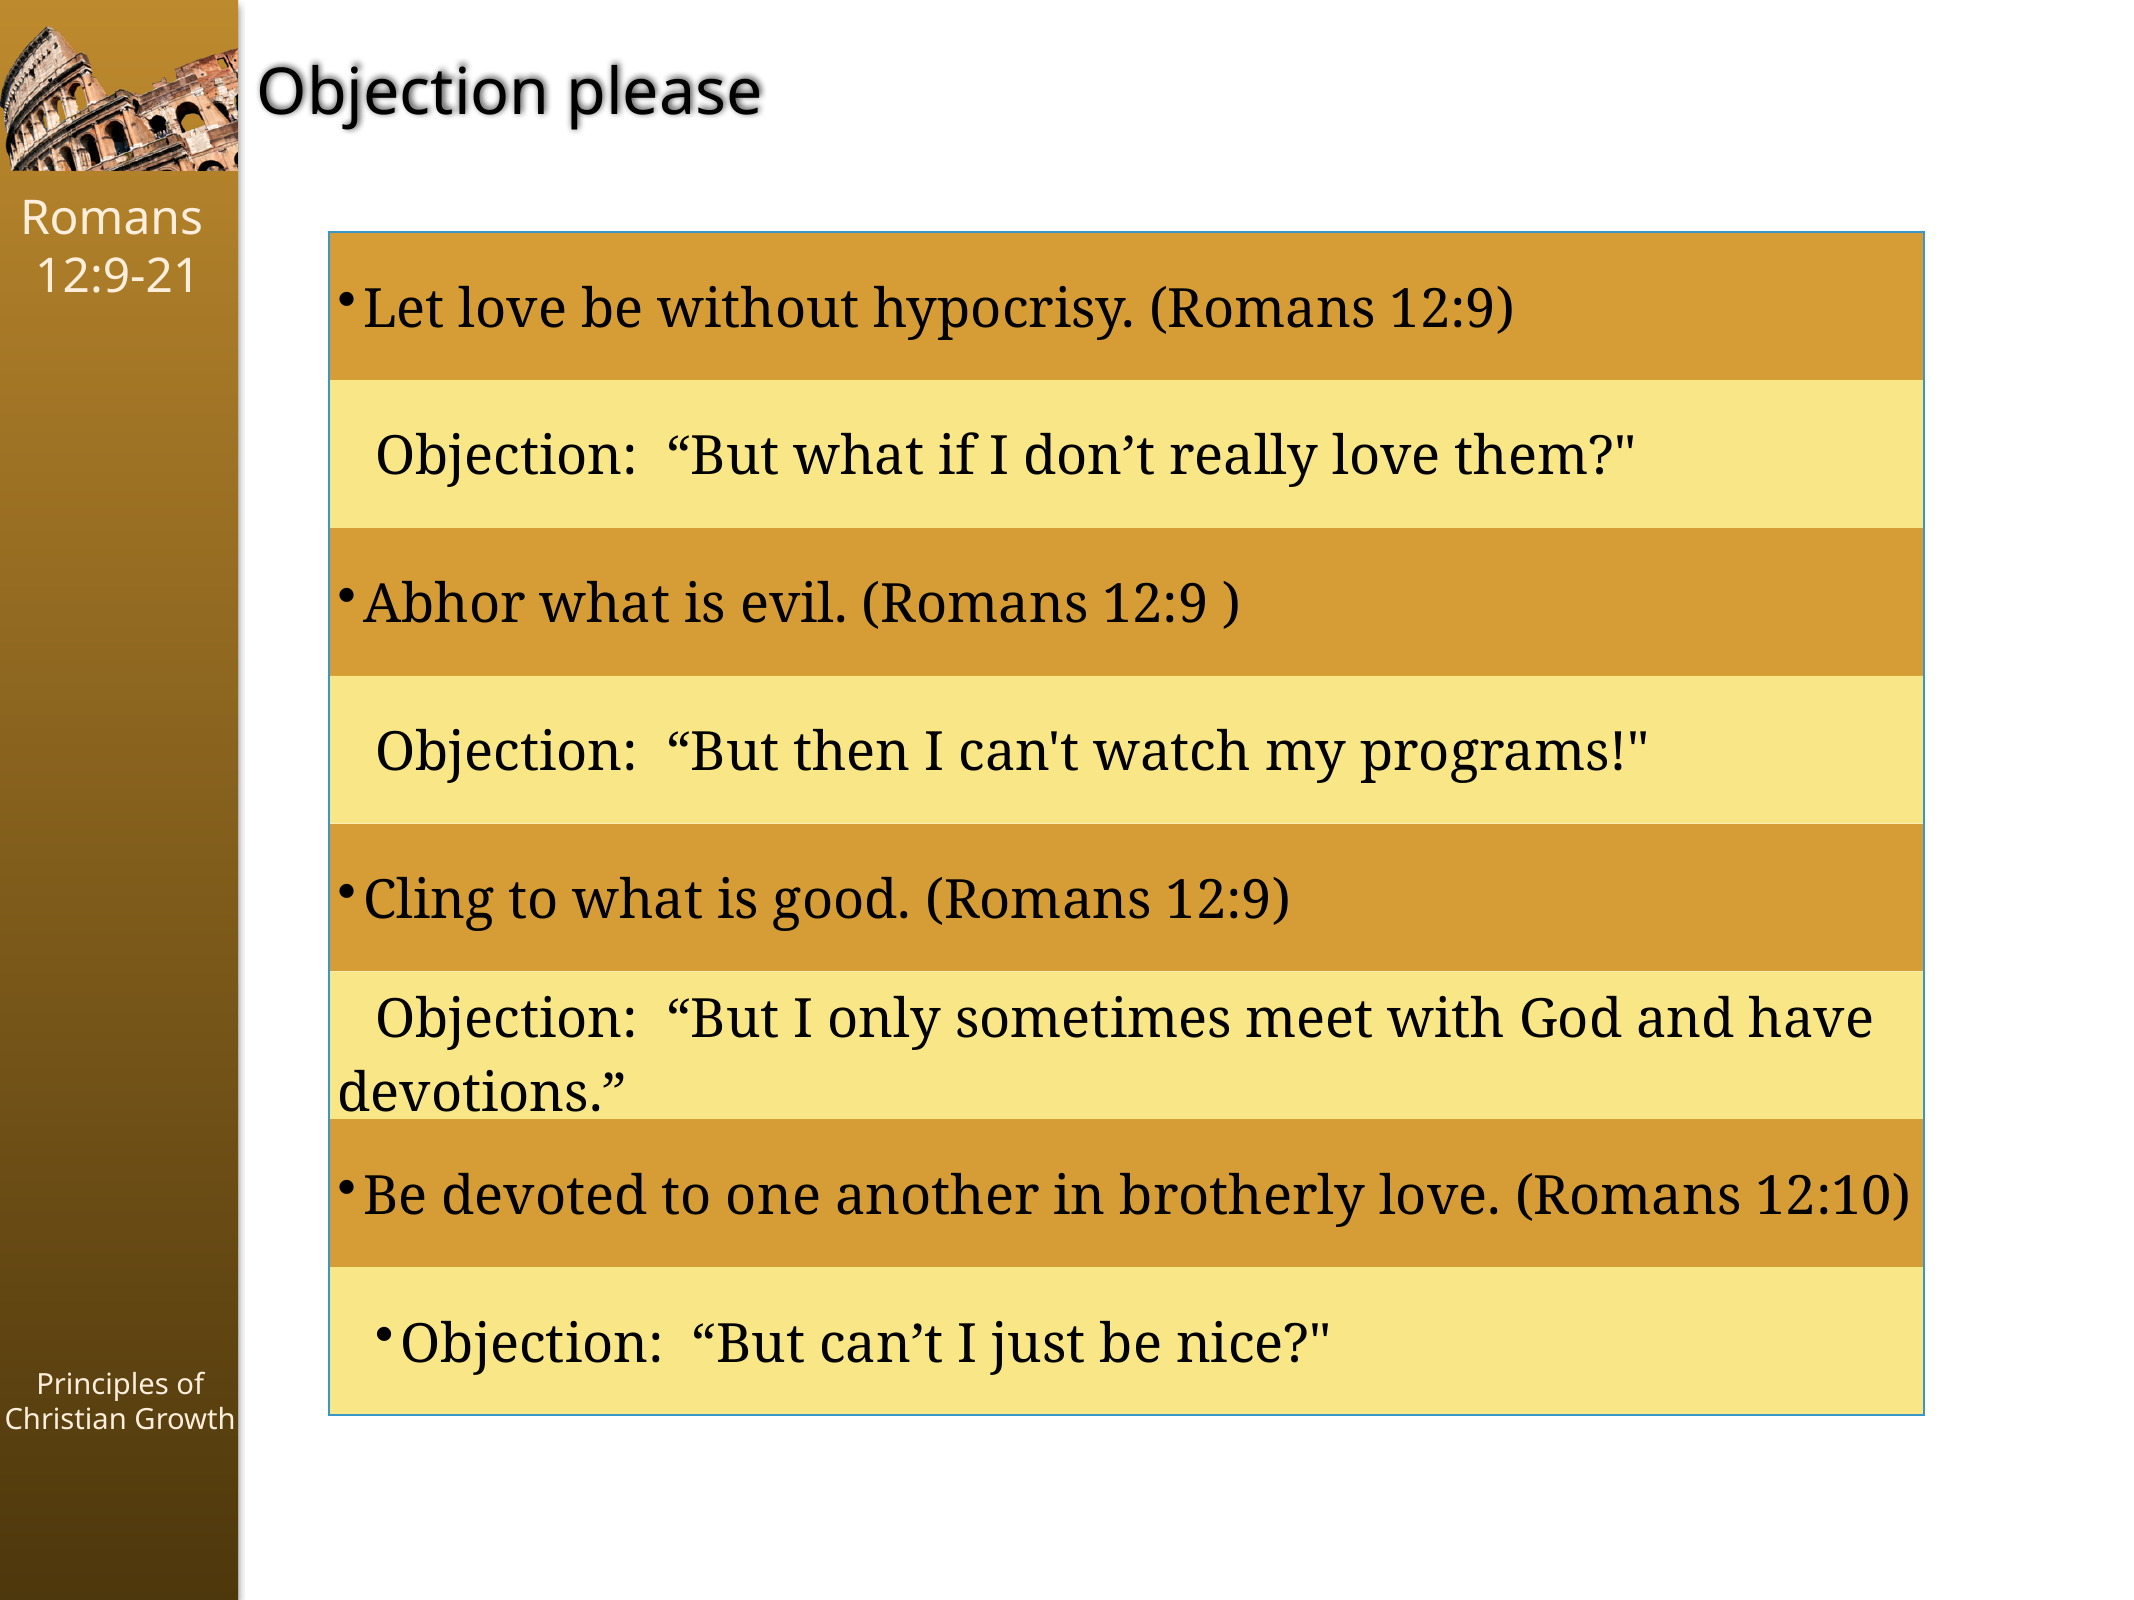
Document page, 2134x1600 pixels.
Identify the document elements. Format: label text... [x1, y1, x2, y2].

table_header Let love be without hypocrisy. (Romans 12:9) [330, 233, 1923, 380]
picture [0, 26, 238, 171]
table_cell Be devoted to one another in brotherly love. (Romans 12:10) [330, 1119, 1923, 1267]
table_cell Objection: “But then I can't watch my programs!" [330, 676, 1923, 824]
text_box Objection please [256, 49, 764, 128]
table_cell Objection: “But what if I don’t really love them?" [330, 380, 1923, 528]
table_cell Cling to what is good. (Romans 12:9) [330, 824, 1923, 971]
table_cell Objection: “But can’t I just be nice?" [330, 1267, 1923, 1414]
table_cell Abhor what is evil. (Romans 12:9 ) [330, 528, 1923, 676]
table_cell Objection: “But I only sometimes meet with God and have devotions.” [330, 971, 1923, 1119]
